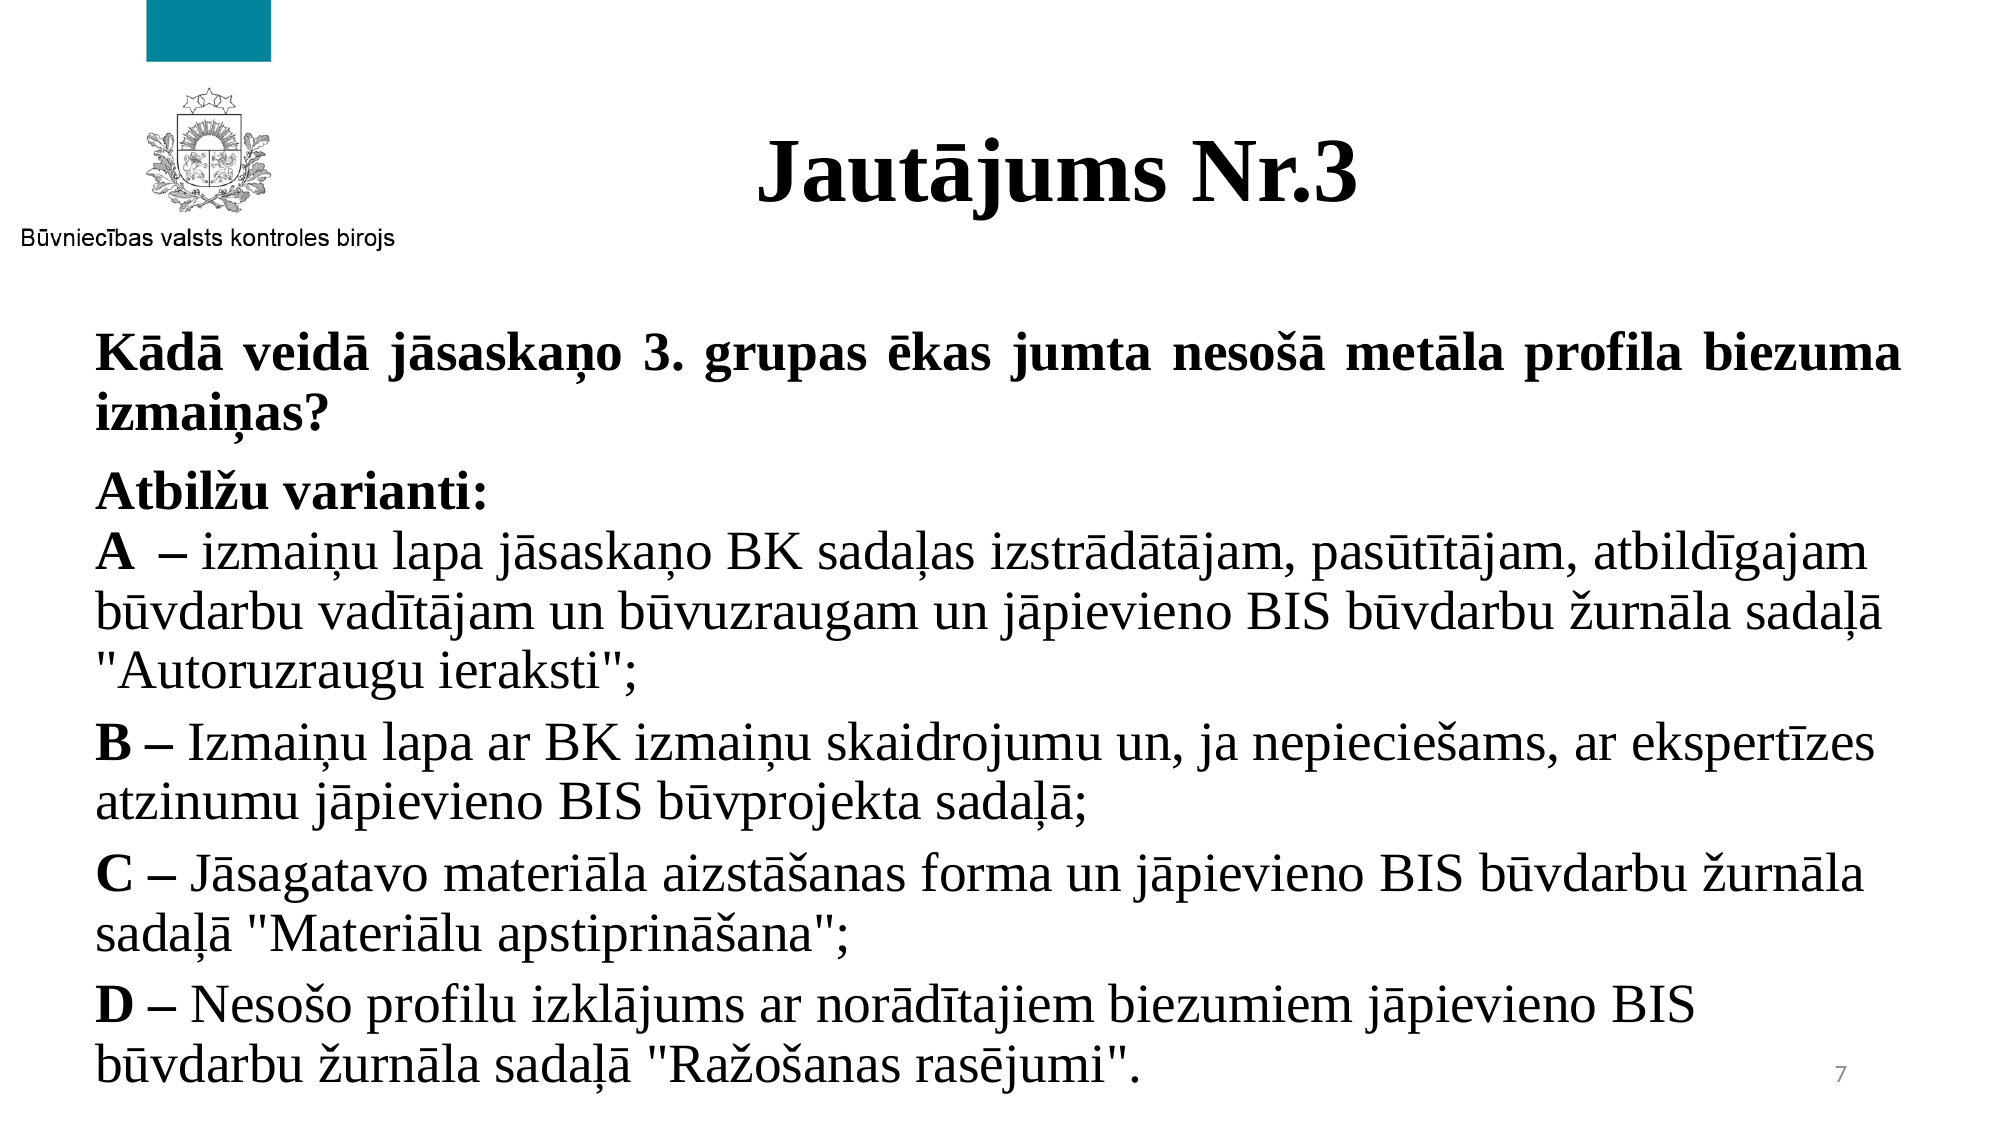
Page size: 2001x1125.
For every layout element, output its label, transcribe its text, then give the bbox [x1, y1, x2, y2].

list Kādā veidā jāsaskaņo 3. grupas ēkas jumta nesošā metāla profila biezuma izmaiņas? Atbilžu varianti: A – izmaiņu lapa jāsaskaņo BK sadaļas izstrādātājam, pasūtītājam, atbildīgajam būvdarbu vadītājam un būvuzraugam un jāpievieno BIS būvdarbu žurnāla sadaļā "Autoruzraugu ieraksti"; B – Izmaiņu lapa ar BK izmaiņu skaidrojumu un, ja nepieciešams, ar ekspertīzes atzinumu jāpievieno BIS būvprojekta sadaļā; C – Jāsagatavo materiāla aizstāšanas forma un jāpievieno BIS būvdarbu žurnāla sadaļā "Materiālu apstiprināšana"; D – Nesošo profilu izklājums ar norādītajiem biezumiem jāpievieno BIS būvdarbu žurnāla sadaļā "Ražošanas rasējumi". [80, 315, 1920, 1107]
picture [0, 0, 404, 269]
title Jautājums Nr.3 [514, 63, 1600, 281]
